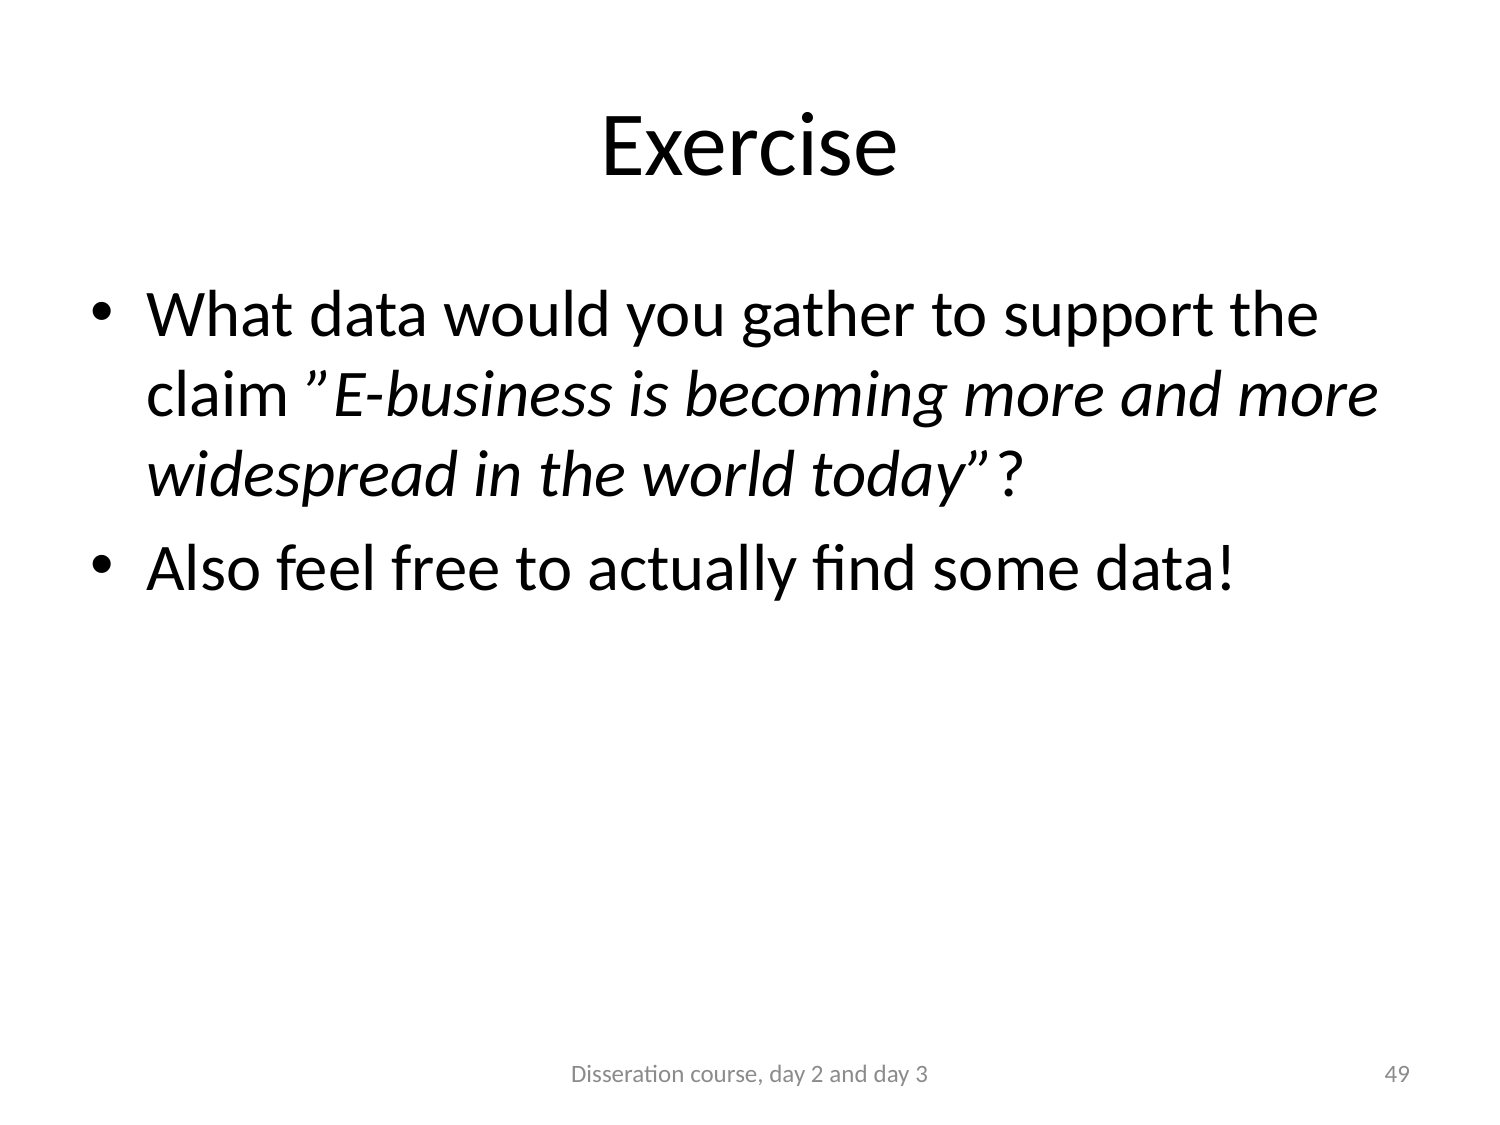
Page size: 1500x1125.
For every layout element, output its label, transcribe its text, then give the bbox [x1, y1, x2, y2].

footer Disseration course, day 2 and day 3 [512, 1042, 988, 1103]
title Exercise [75, 45, 1425, 233]
slide_number 49 [1074, 1042, 1425, 1103]
list What data would you gather to support the claim ”E-business is becoming more and more widespread in the world today”? Also feel free to actually find some data! [75, 262, 1425, 1005]
